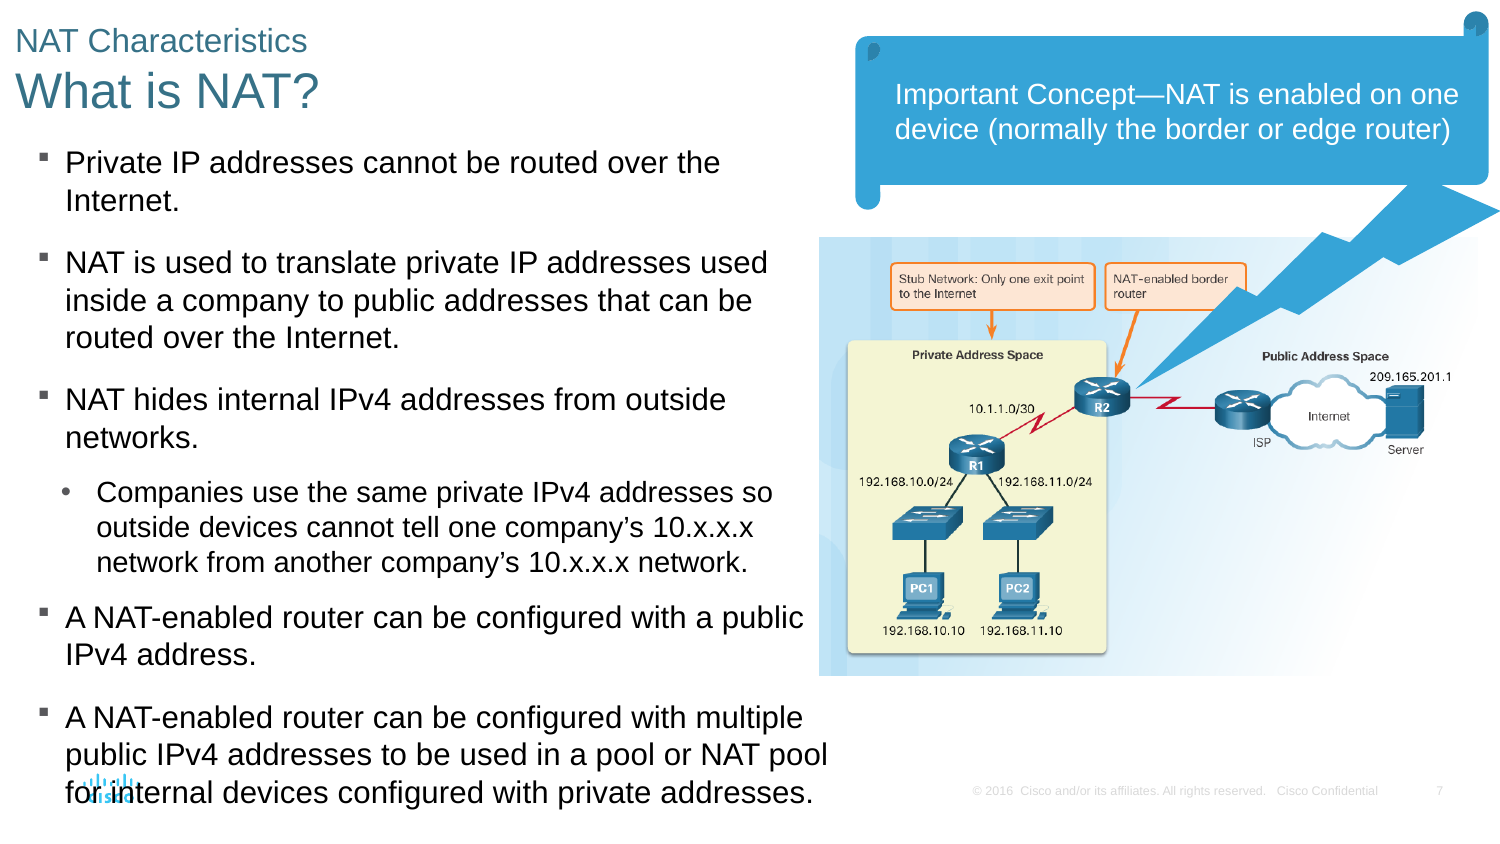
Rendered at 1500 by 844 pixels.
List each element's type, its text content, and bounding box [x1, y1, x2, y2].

text_box [1315, 230, 1339, 236]
title NAT Characteristics What is NAT? [0, 6, 1500, 131]
text_box Important Concept—NAT is enabled on one device (normally the border or edge router) [853, 9, 1491, 212]
list Private IP addresses cannot be routed over the Internet. NAT is used to translate private IP addresses used inside a company to public addresses that can be routed over the Internet. NAT hides internal IPv4 addresses from outside networks. Companies use the same private IPv4 addresses so outside devices cannot tell one company’s 10.x.x.x network from another company’s 10.x.x.x network. A NAT-enabled router can be configured with a public IPv4 address. A NAT-enabled router can be configured with multiple public IPv4 addresses to be used in a pool or NAT pool for internal devices configured with private addresses. [22, 134, 874, 817]
text_box [1353, 172, 1500, 236]
picture [818, 237, 1478, 677]
